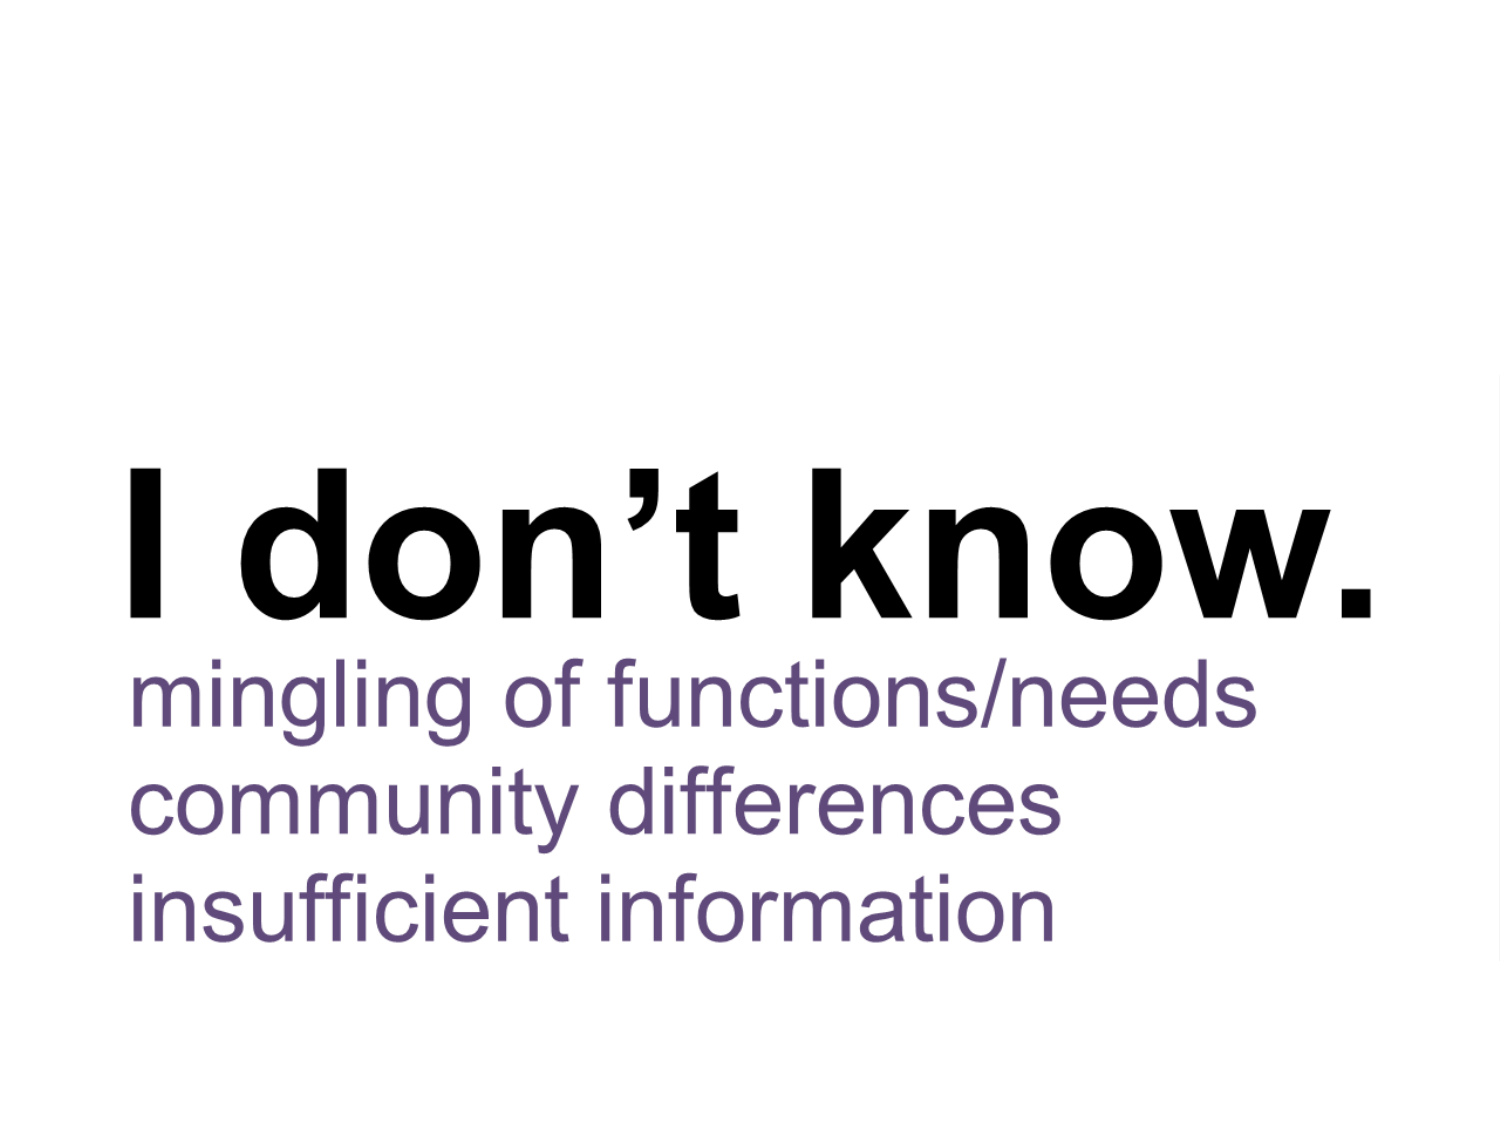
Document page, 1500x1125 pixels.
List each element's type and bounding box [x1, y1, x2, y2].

picture [0, 374, 1500, 962]
